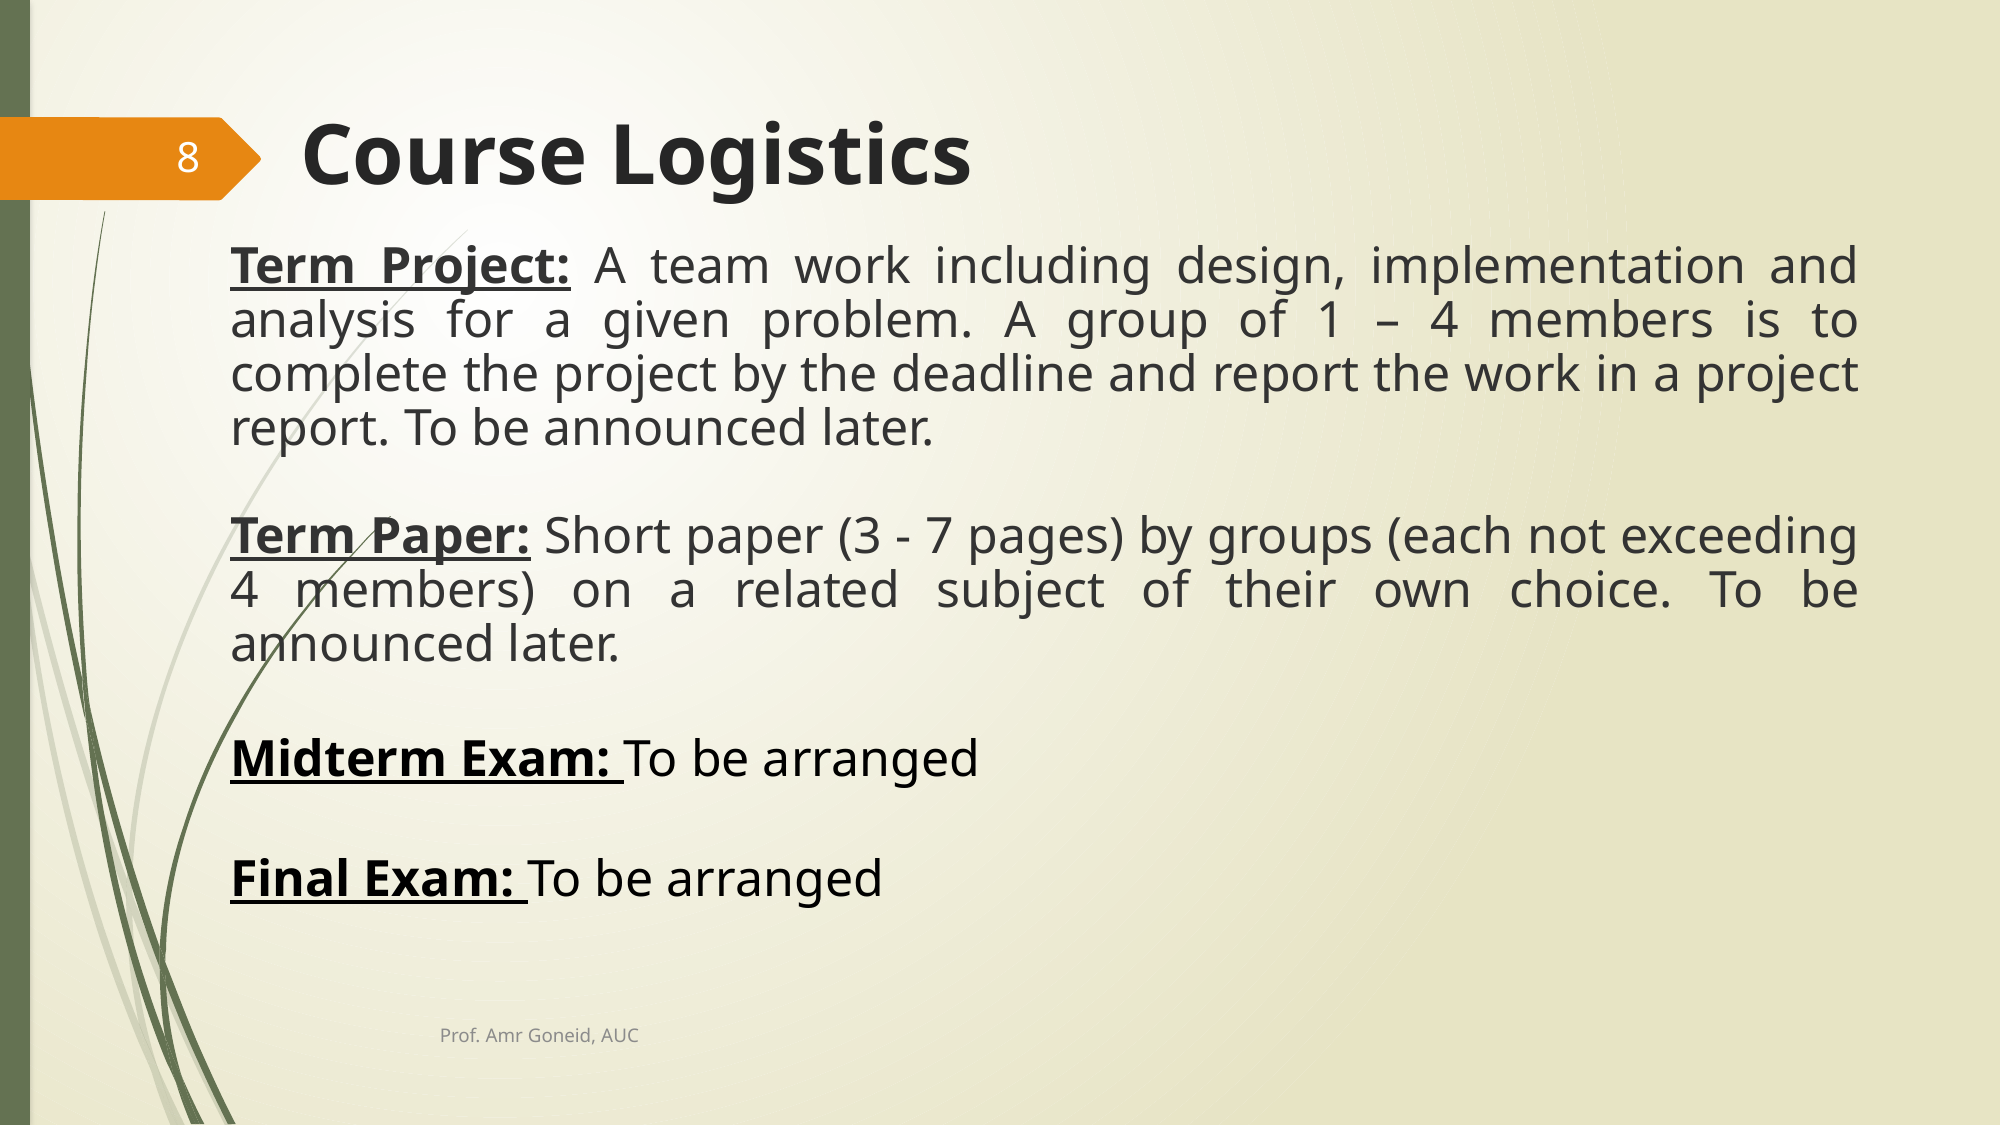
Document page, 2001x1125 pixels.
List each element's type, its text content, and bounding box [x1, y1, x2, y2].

footer Prof. Amr Goneid, AUC [424, 1006, 1675, 1067]
text_box Term Project: A team work including design, implementation and analysis for a given problem. A group of 1 – 4 members is to complete the project by the deadline and report the work in a project report. To be announced later. Term Paper: Short paper (3 - 7 pages) by groups (each not exceeding 4 members) on a related subject of their own choice. To be announced later. Midterm Exam: To be arranged Final Exam: To be arranged [215, 233, 1875, 977]
slide_number 8 [87, 129, 216, 190]
title Course Logistics [284, 93, 1747, 233]
